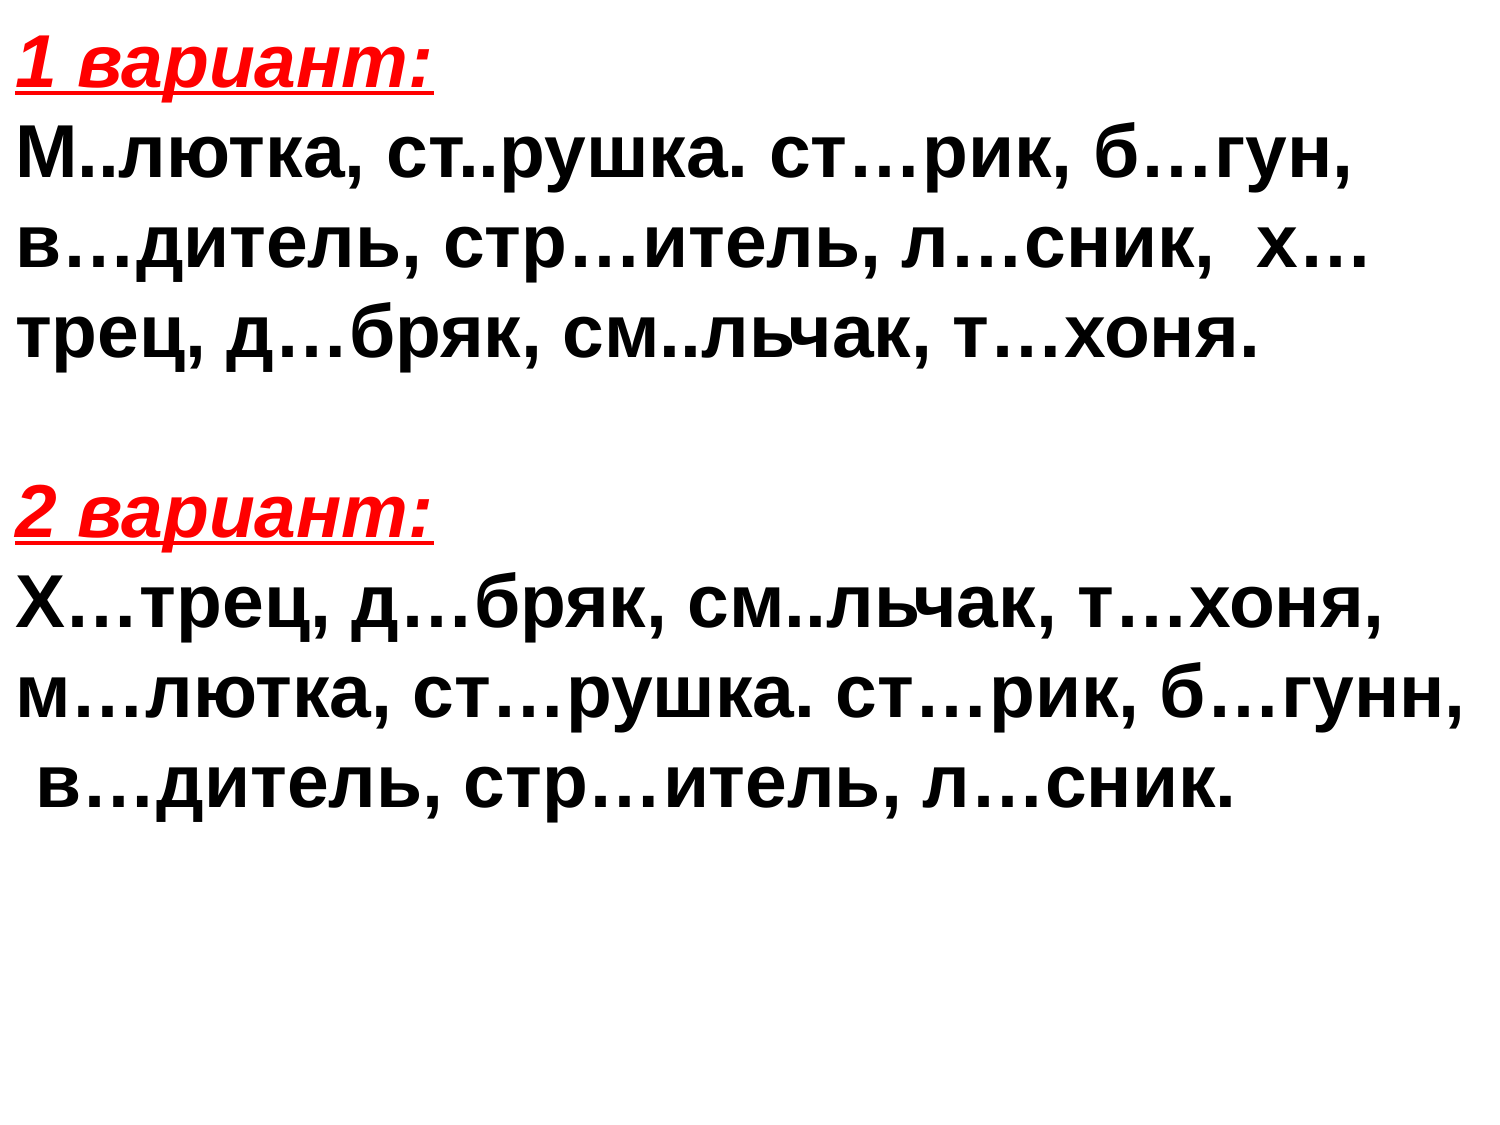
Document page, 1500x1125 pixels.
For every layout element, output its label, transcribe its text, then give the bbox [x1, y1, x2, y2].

text_box 1 вариант: М..лютка, ст..рушка. ст…рик, б…гун, в…дитель, стр…итель, л…сник, х…трец, д…бряк, см..льчак, т…хоня. 2 вариант: Х…трец, д…бряк, см..льчак, т…хоня, м…лютка, ст…рушка. ст…рик, б…гунн, в…дитель, стр…итель, л…сник. [0, 4, 1500, 830]
